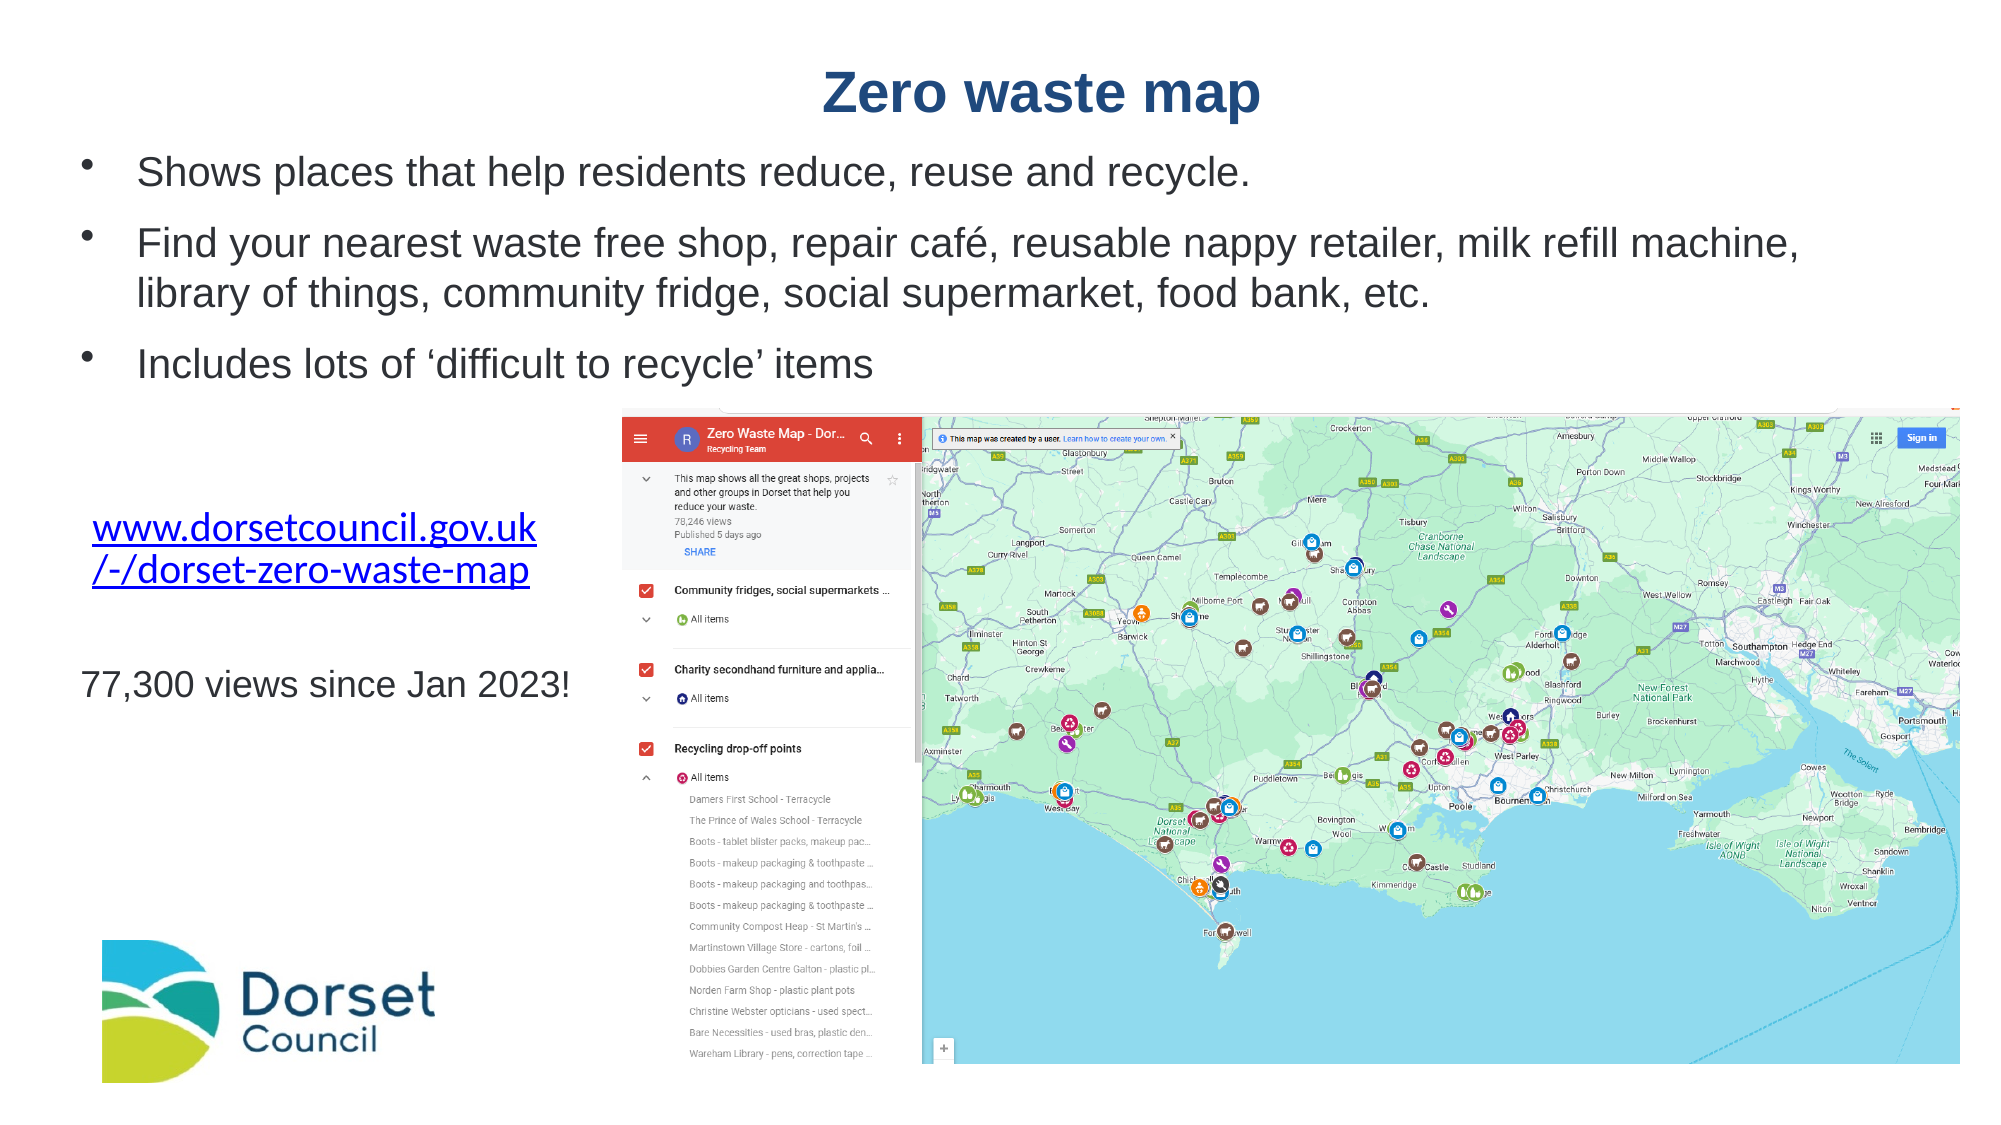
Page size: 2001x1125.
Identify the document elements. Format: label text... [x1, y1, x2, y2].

picture [102, 940, 435, 1083]
text_box Shows places that help residents reduce, reuse and recycle. Find your nearest waste free shop, repair café, reusable nappy retailer, milk refill machine, library of things, community fridge, social supermarket, food bank, etc. Includes lots of ‘difficult to recycle’ items 77,300 views since Jan 2023! [65, 137, 1923, 883]
title Zero waste map [681, 41, 1404, 137]
picture [621, 408, 1961, 1064]
